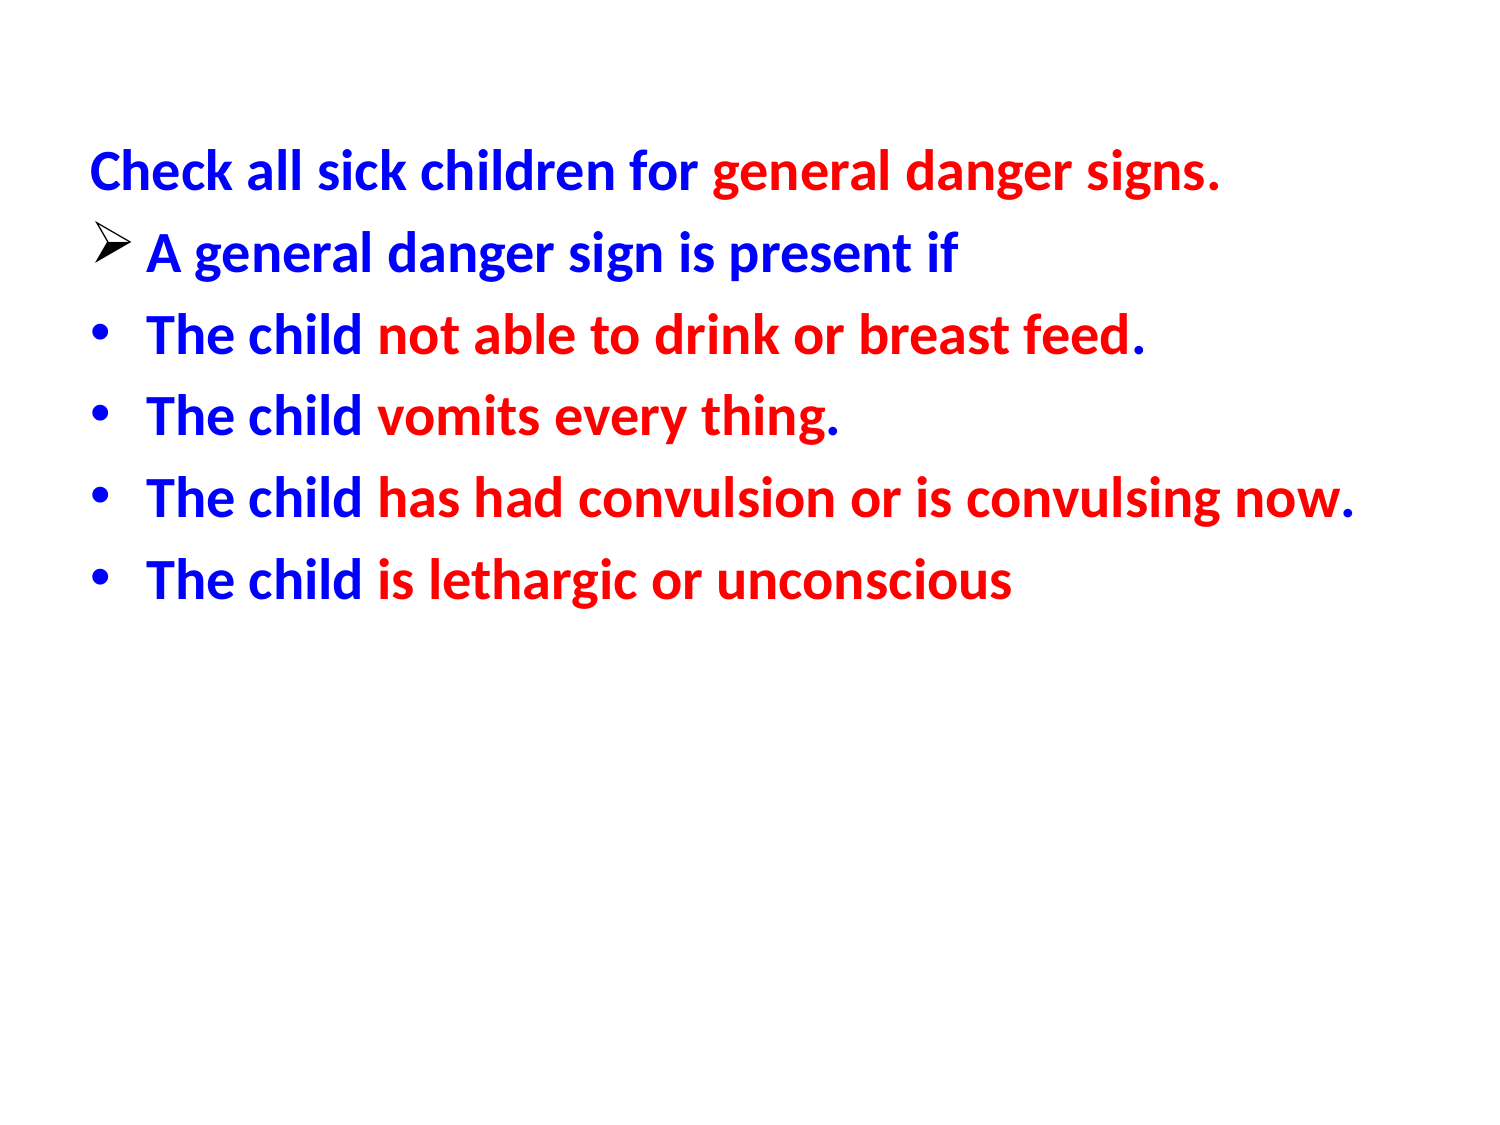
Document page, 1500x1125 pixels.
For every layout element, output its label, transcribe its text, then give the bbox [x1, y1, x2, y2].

list Check all sick children for general danger signs. A general danger sign is present if The child not able to drink or breast feed. The child vomits every thing. The child has had convulsion or is convulsing now. The child is lethargic or unconscious [75, 125, 1425, 1005]
